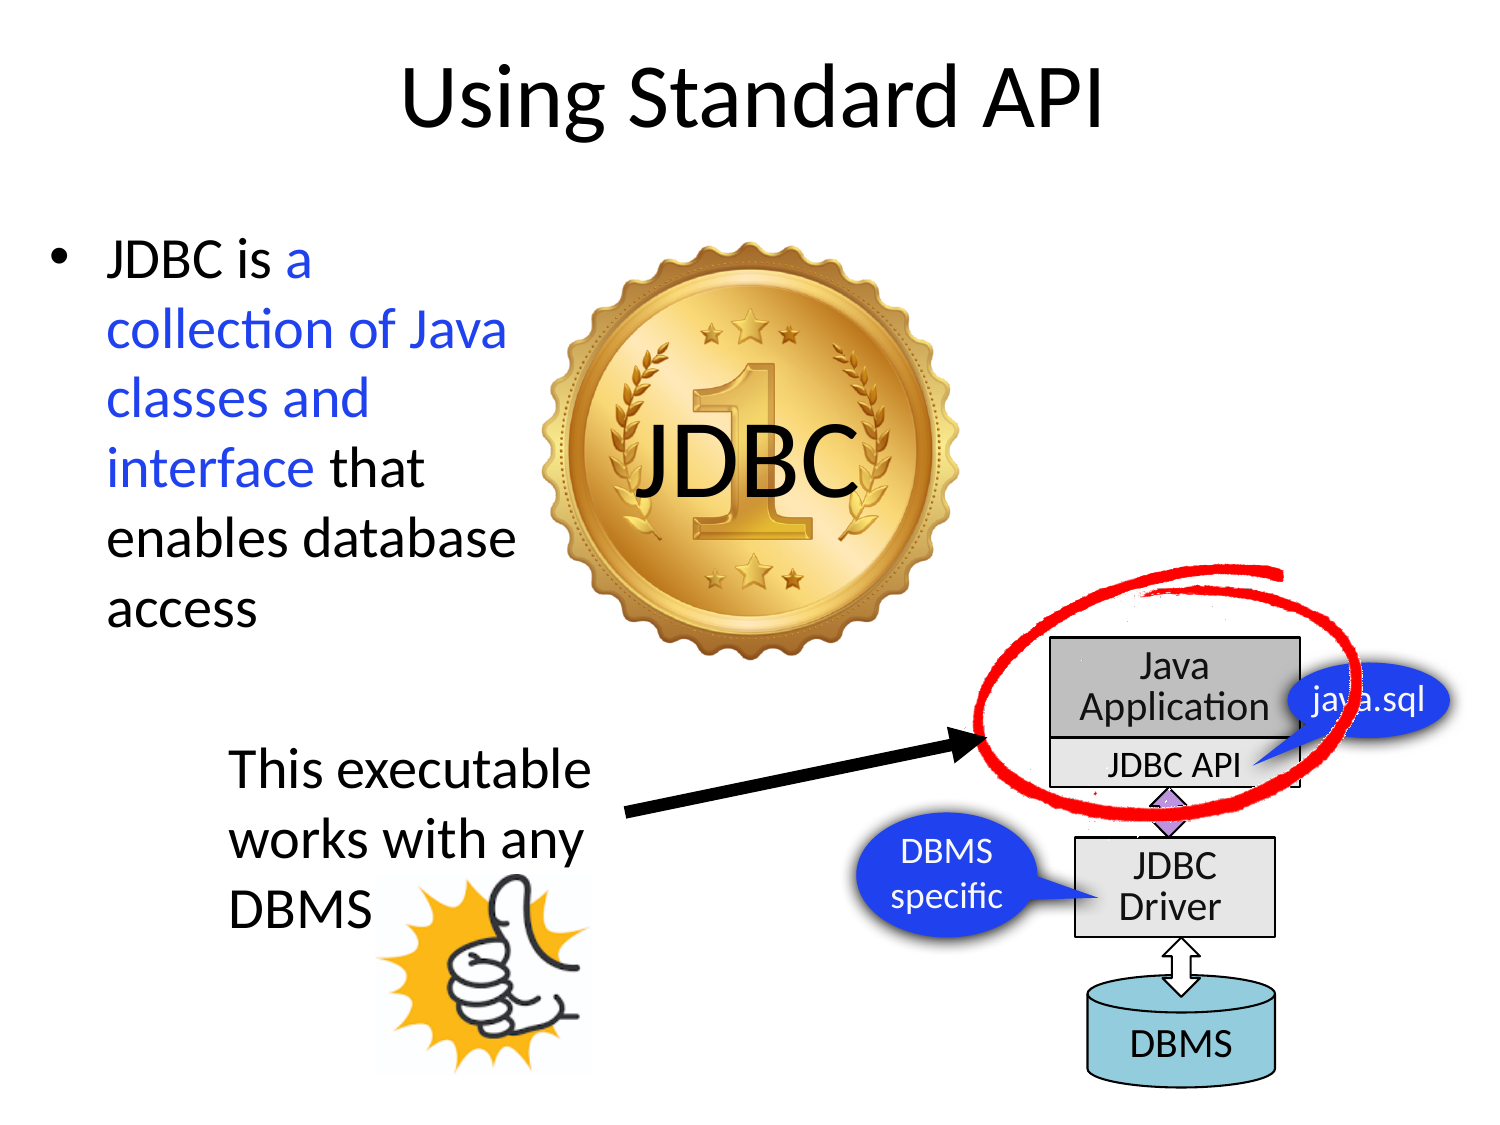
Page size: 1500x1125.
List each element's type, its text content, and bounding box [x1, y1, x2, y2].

text_box [1162, 947, 1201, 997]
text_box DBMS [1087, 975, 1276, 1088]
title Using Standard API [62, 24, 1444, 157]
picture [374, 874, 591, 1076]
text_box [213, 722, 988, 951]
text_box java.sql [1391, 663, 1450, 737]
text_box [538, 238, 962, 663]
picture [946, 449, 1388, 938]
list JDBC is a collection of Java classes and interface that enables database access [34, 212, 535, 938]
